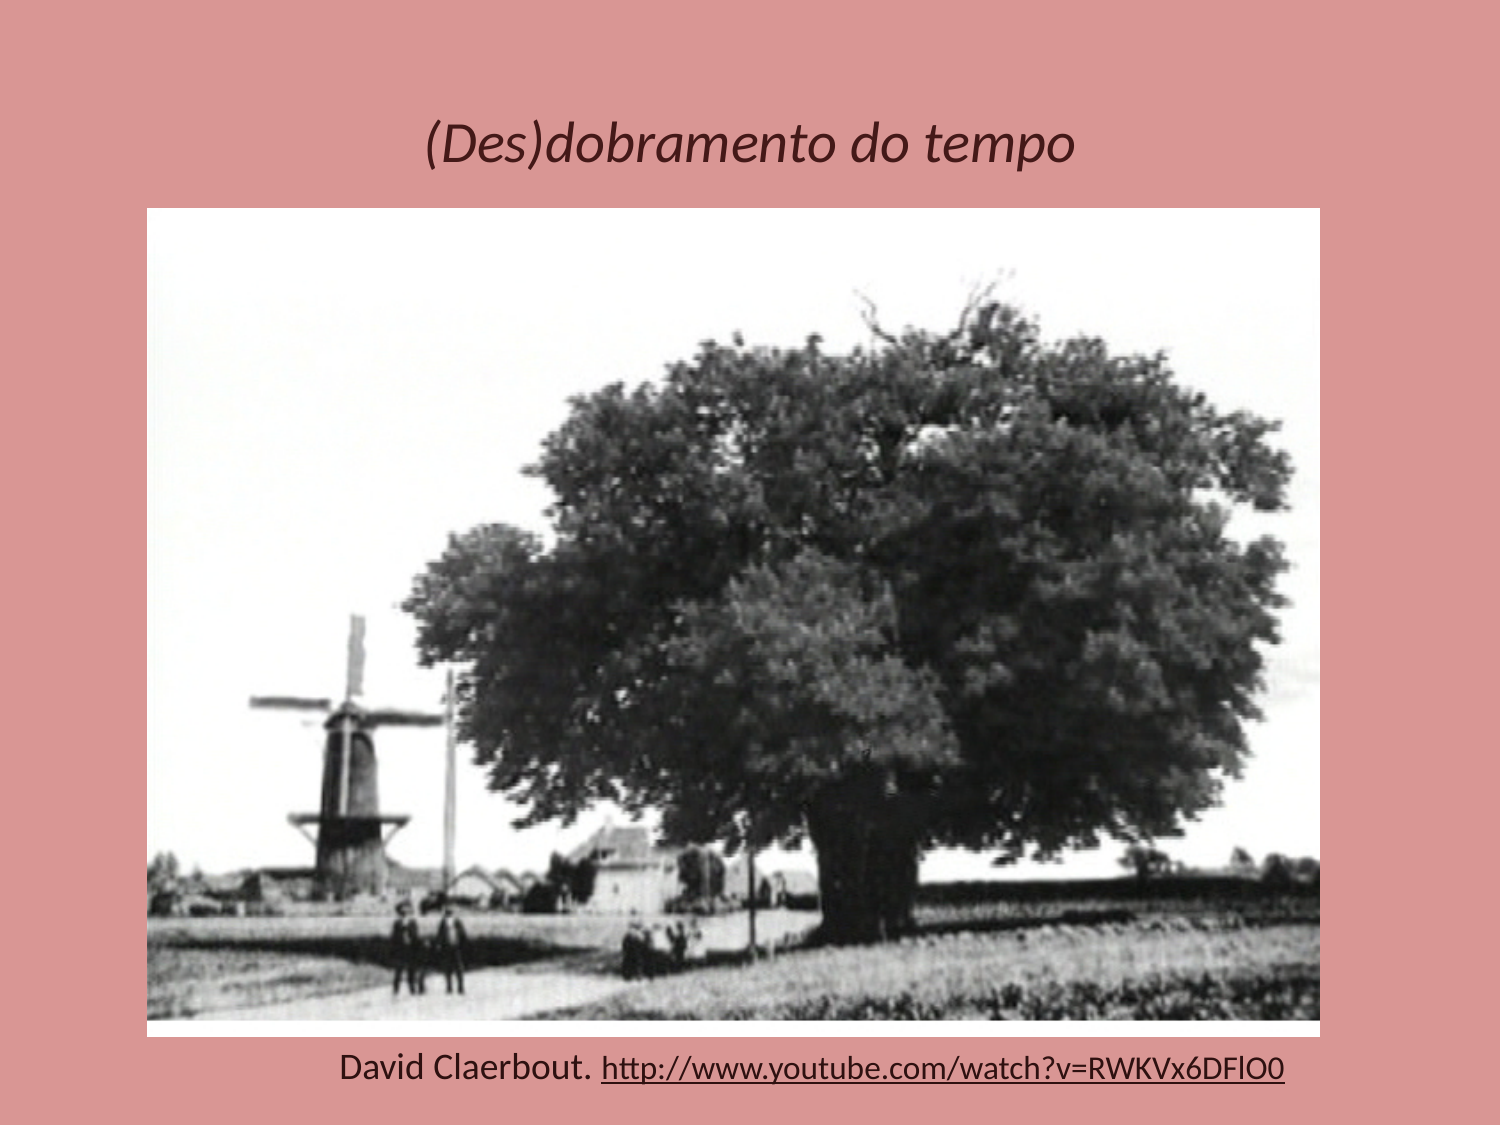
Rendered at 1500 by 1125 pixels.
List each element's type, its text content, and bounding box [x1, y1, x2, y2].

text_box David Claerbout. http://www.youtube.com/watch?v=RWKVx6DFlO0 [324, 1034, 1341, 1095]
picture [147, 207, 1320, 1037]
title (Des)dobramento do tempo [75, 45, 1425, 233]
